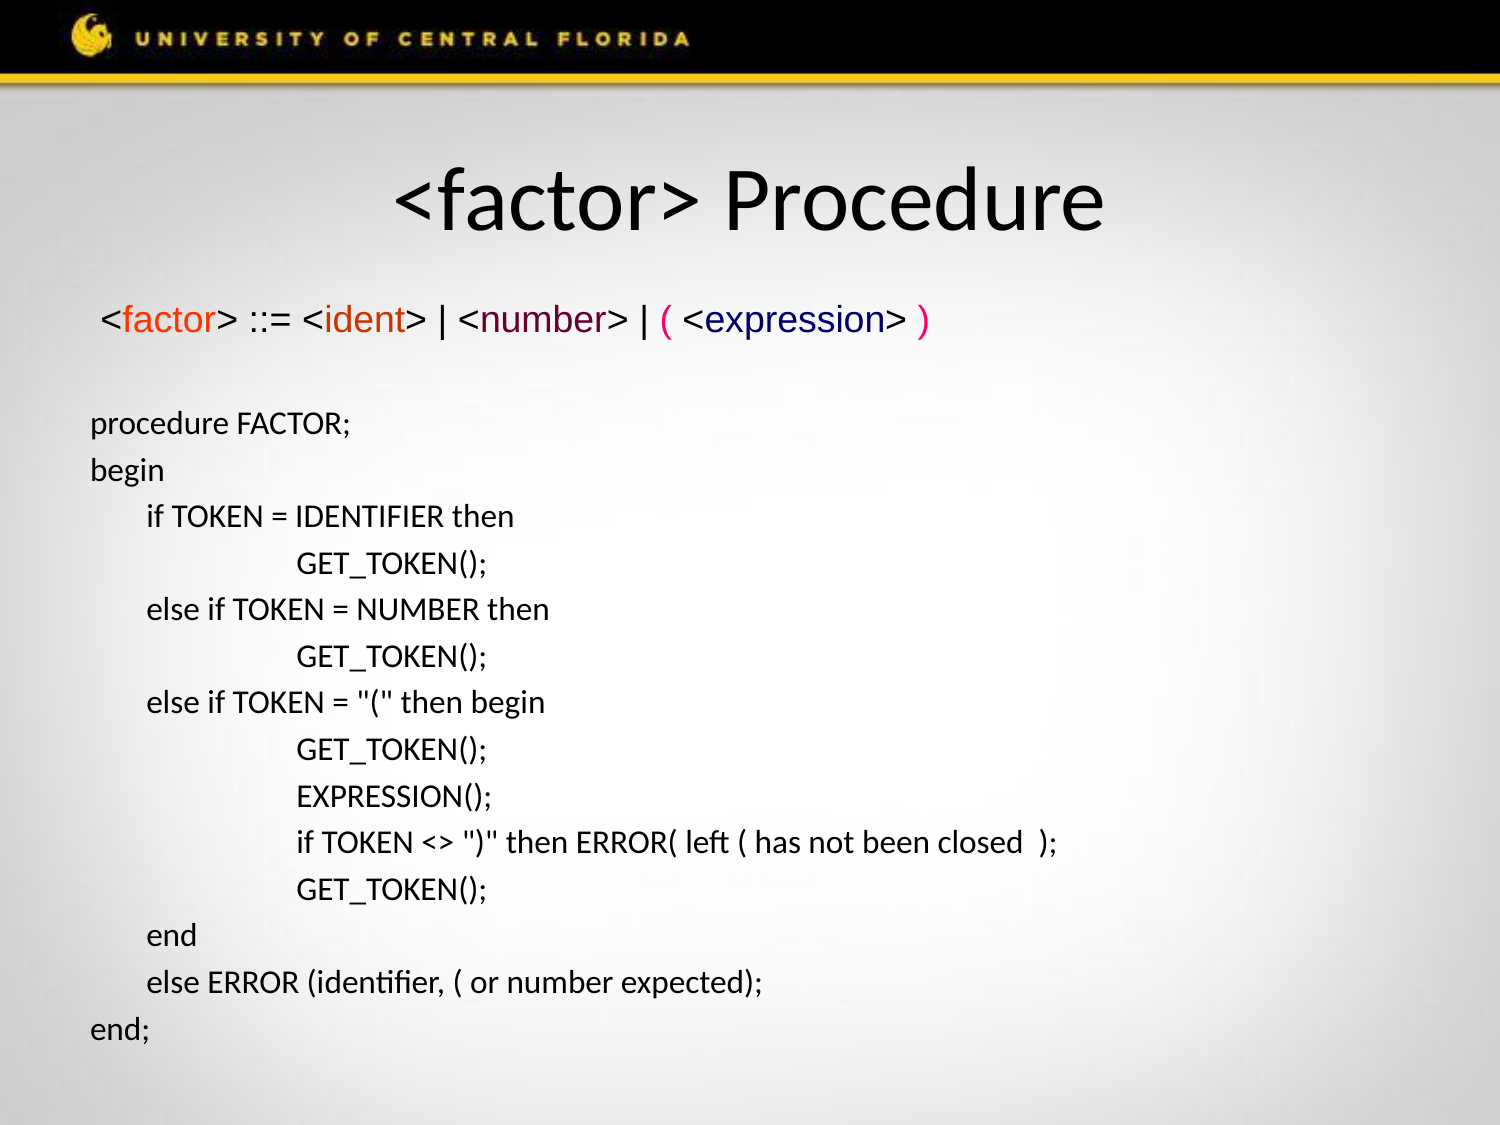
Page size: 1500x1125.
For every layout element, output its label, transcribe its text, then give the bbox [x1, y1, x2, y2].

picture [0, 0, 1500, 1125]
text_box <factor> ::= <ident> | <number> | ( <expression> ) [74, 287, 1425, 348]
list procedure FACTOR; begin if TOKEN = IDENTIFIER then GET_TOKEN(); else if TOKEN = NUMBER then GET_TOKEN(); else if TOKEN = "(" then begin GET_TOKEN(); EXPRESSION(); if TOKEN <> ")" then ERROR( left ( has not been closed ); GET_TOKEN(); end else ERROR (identifier, ( or number expected); end; [75, 393, 1425, 1111]
title <factor> Procedure [75, 125, 1425, 263]
